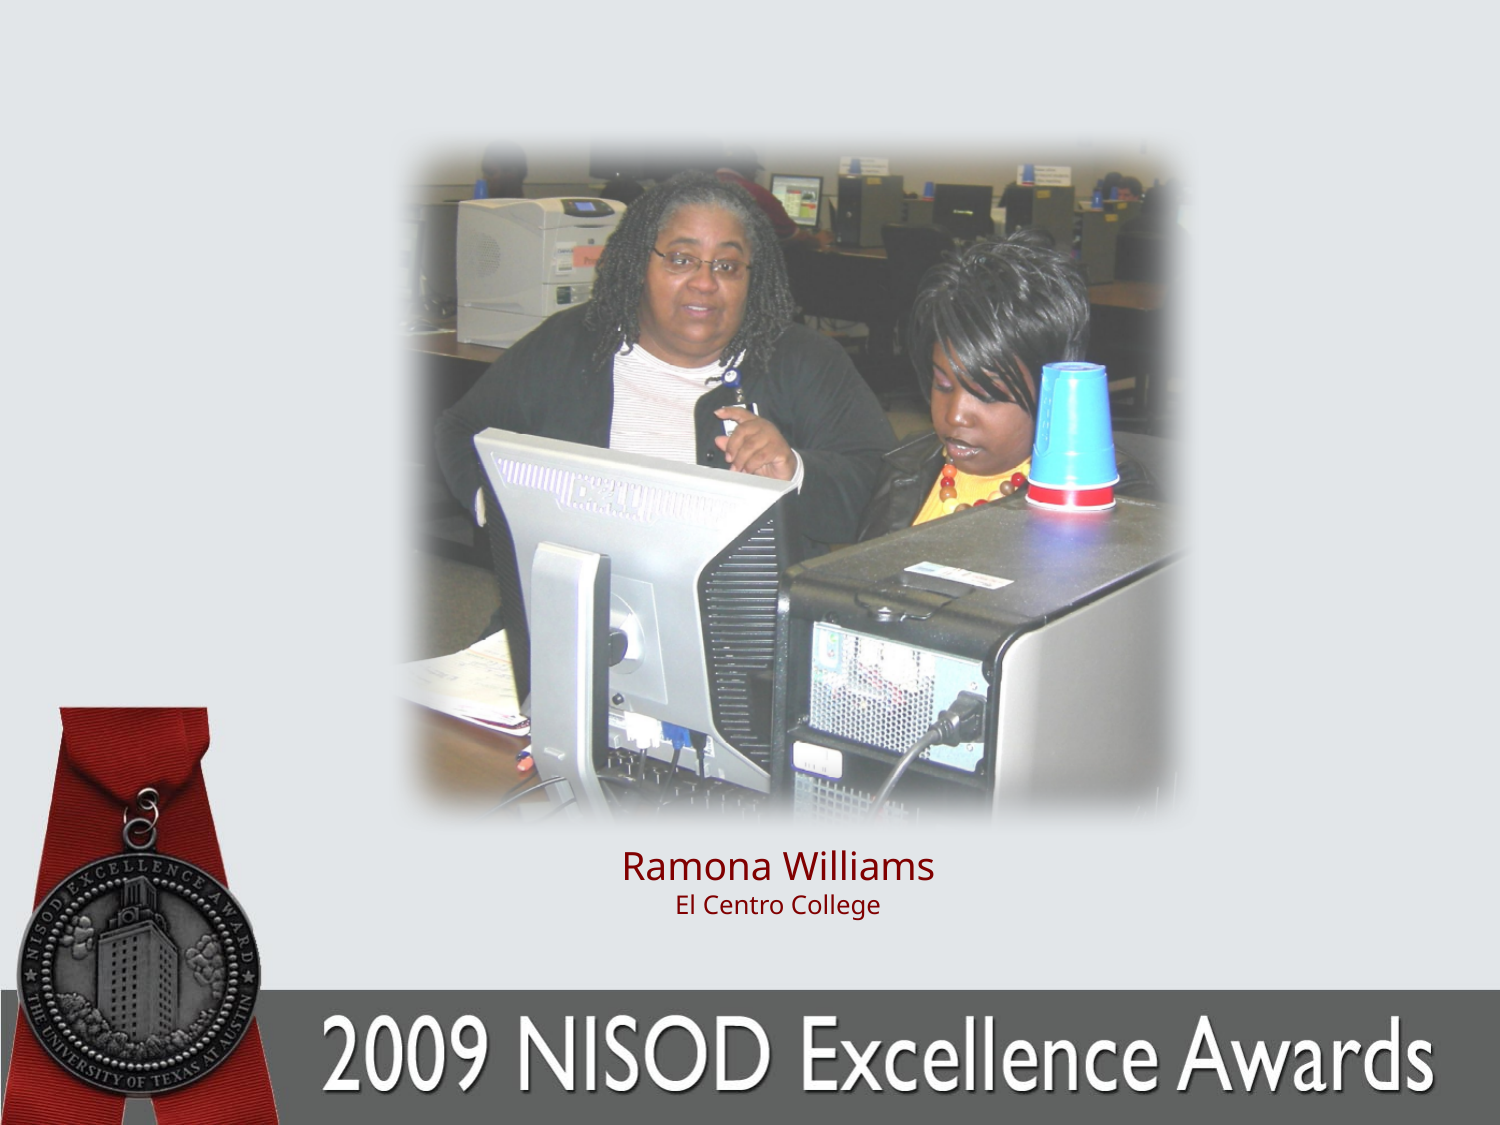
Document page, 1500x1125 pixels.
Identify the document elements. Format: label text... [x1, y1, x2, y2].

picture [0, 0, 1500, 1125]
title Ramona Williams El Centro College [294, 833, 1263, 927]
